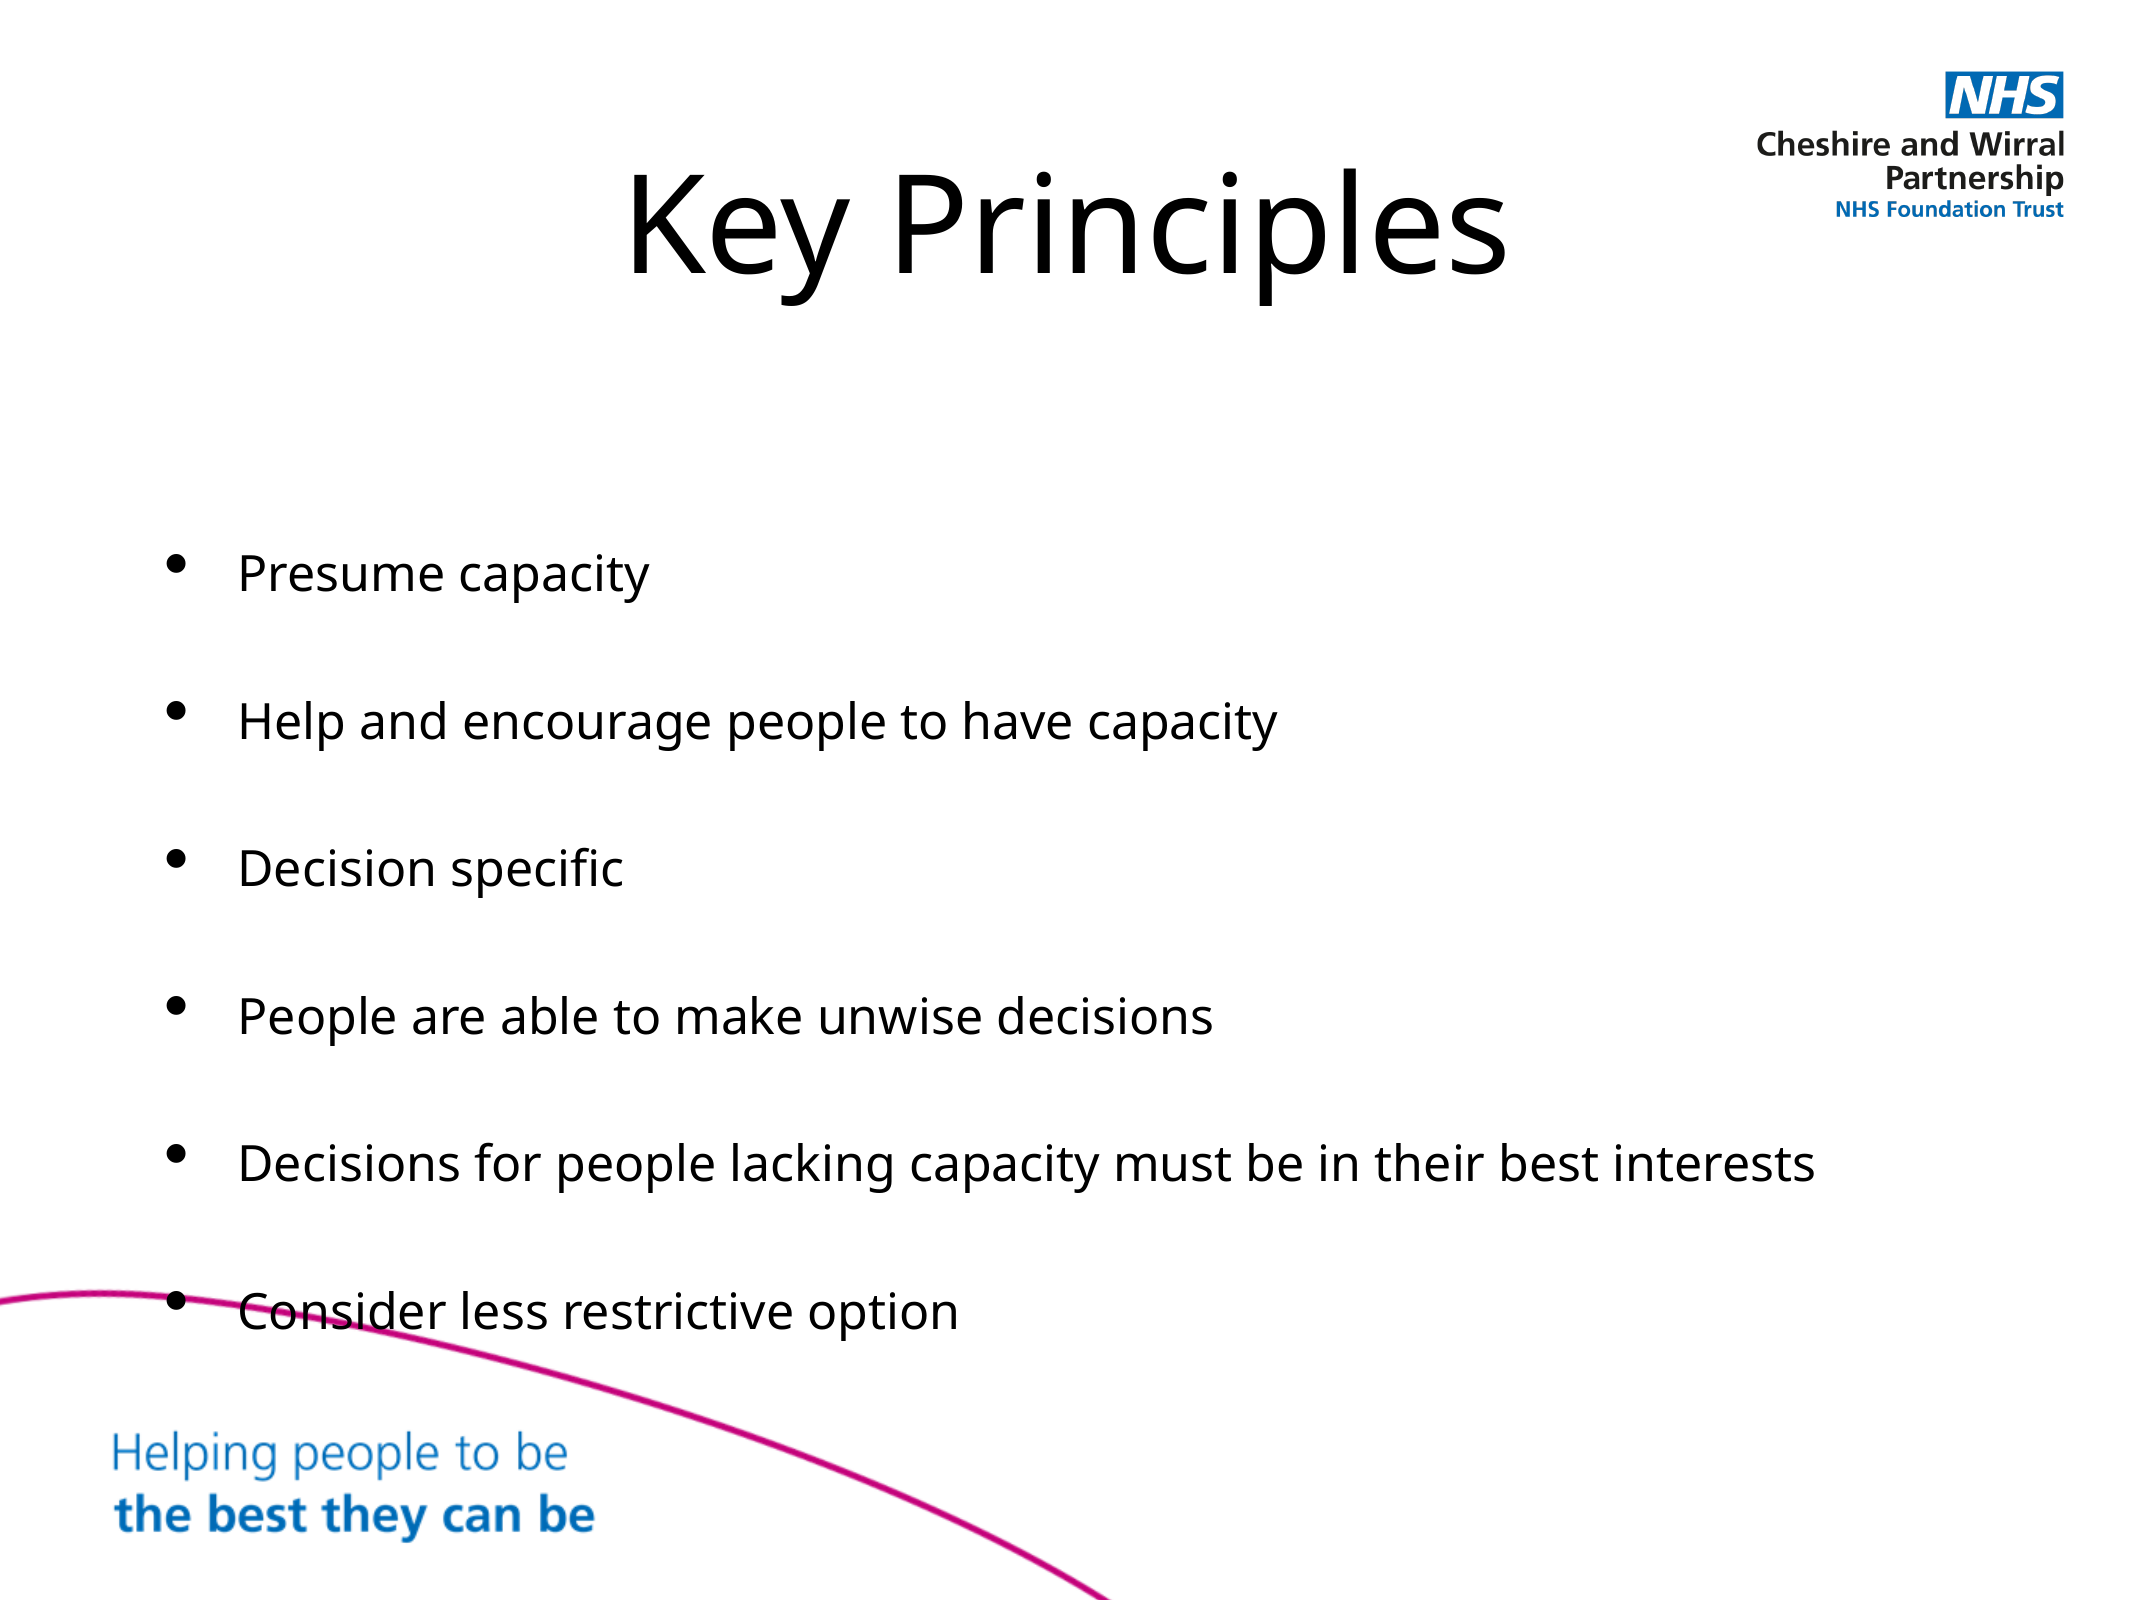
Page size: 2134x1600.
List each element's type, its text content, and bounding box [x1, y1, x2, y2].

picture [1746, 66, 2076, 222]
list Presume capacity Help and encourage people to have capacity Decision specific People are able to make unwise decisions Decisions for people lacking capacity must be in their best interests Consider less restrictive option [155, 424, 1978, 1457]
title Key Principles [155, 41, 1978, 397]
picture [0, 1261, 1129, 1600]
